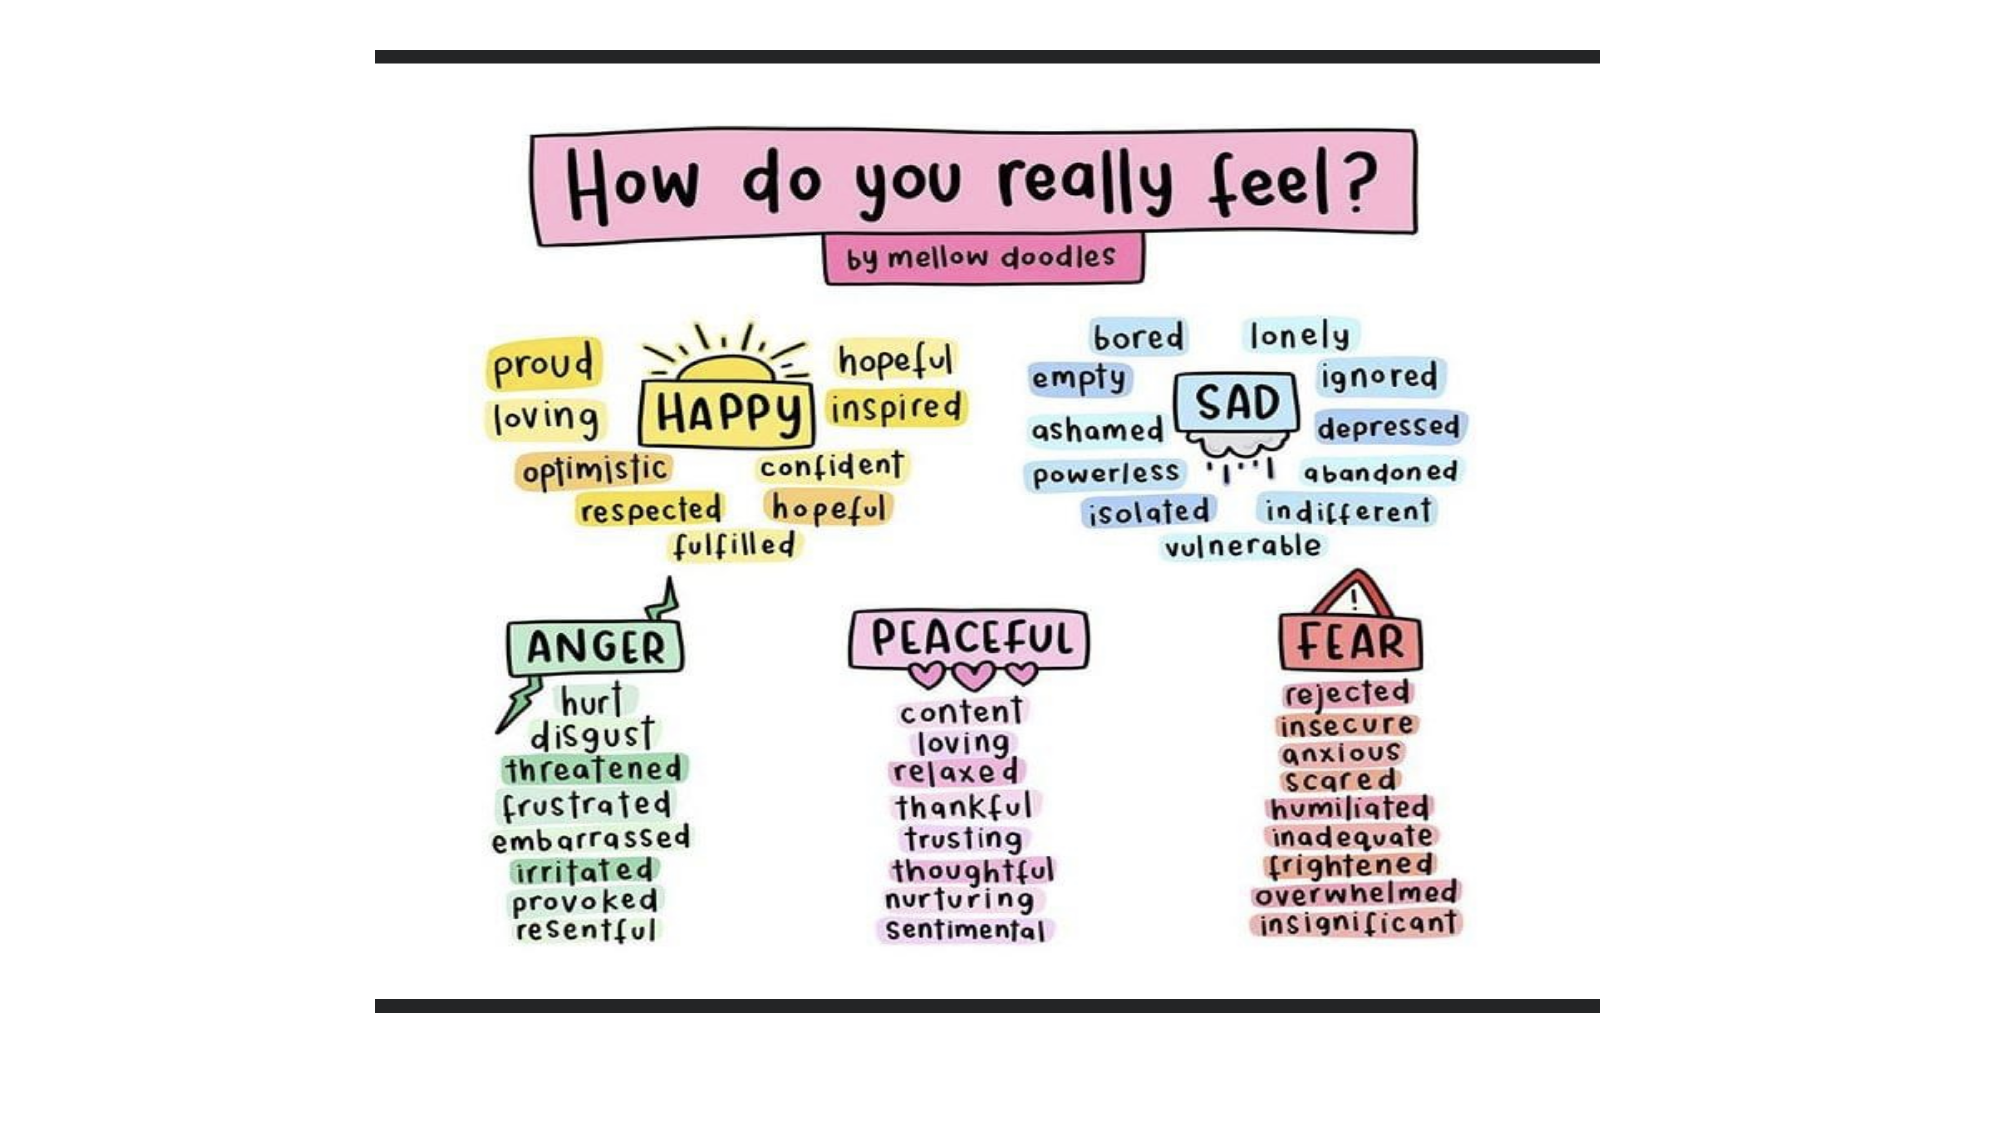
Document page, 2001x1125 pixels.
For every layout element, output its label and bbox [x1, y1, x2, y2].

picture [374, 49, 1600, 1013]
